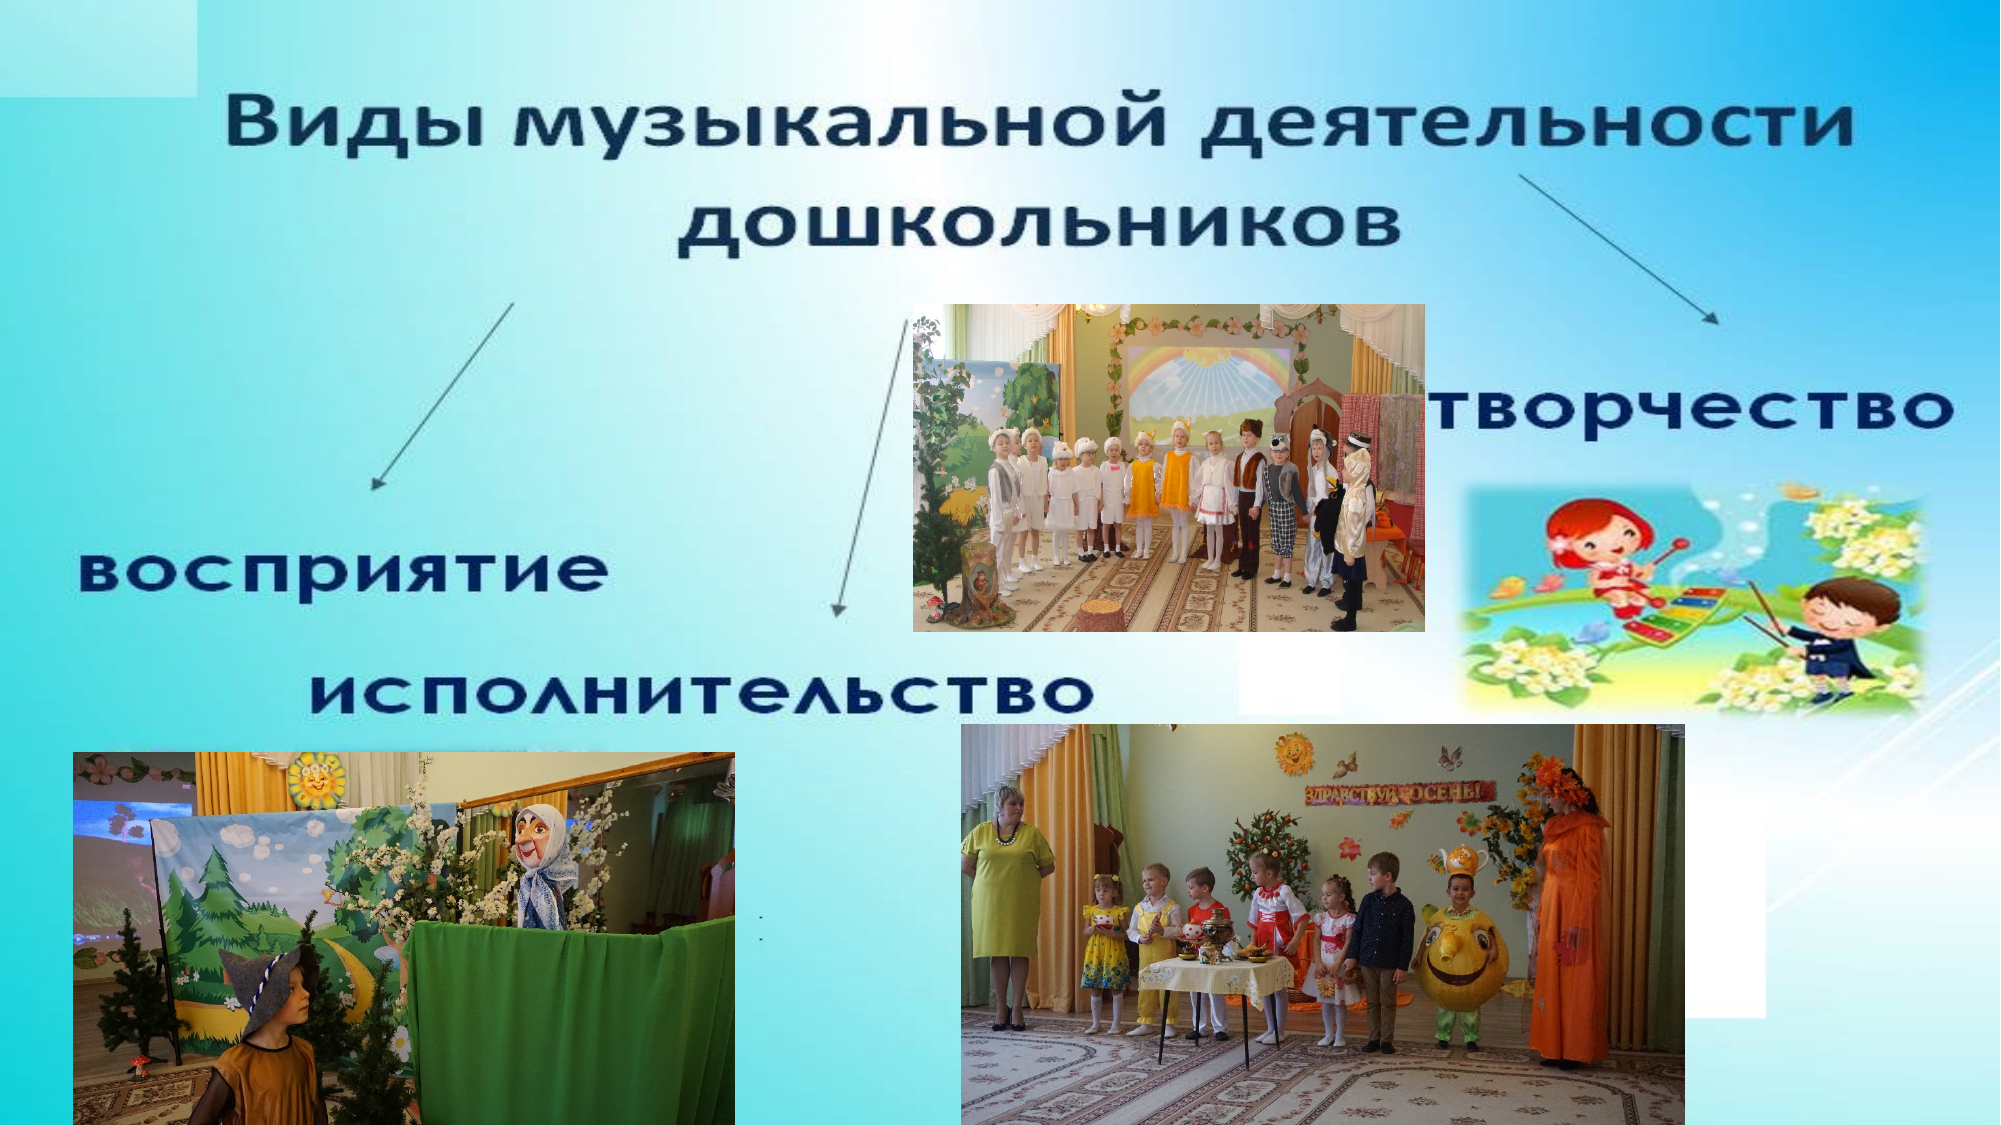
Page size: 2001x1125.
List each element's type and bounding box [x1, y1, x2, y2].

picture [913, 304, 1425, 632]
picture [72, 752, 735, 1125]
list [0, 0, 2000, 1125]
picture [961, 724, 1685, 1125]
